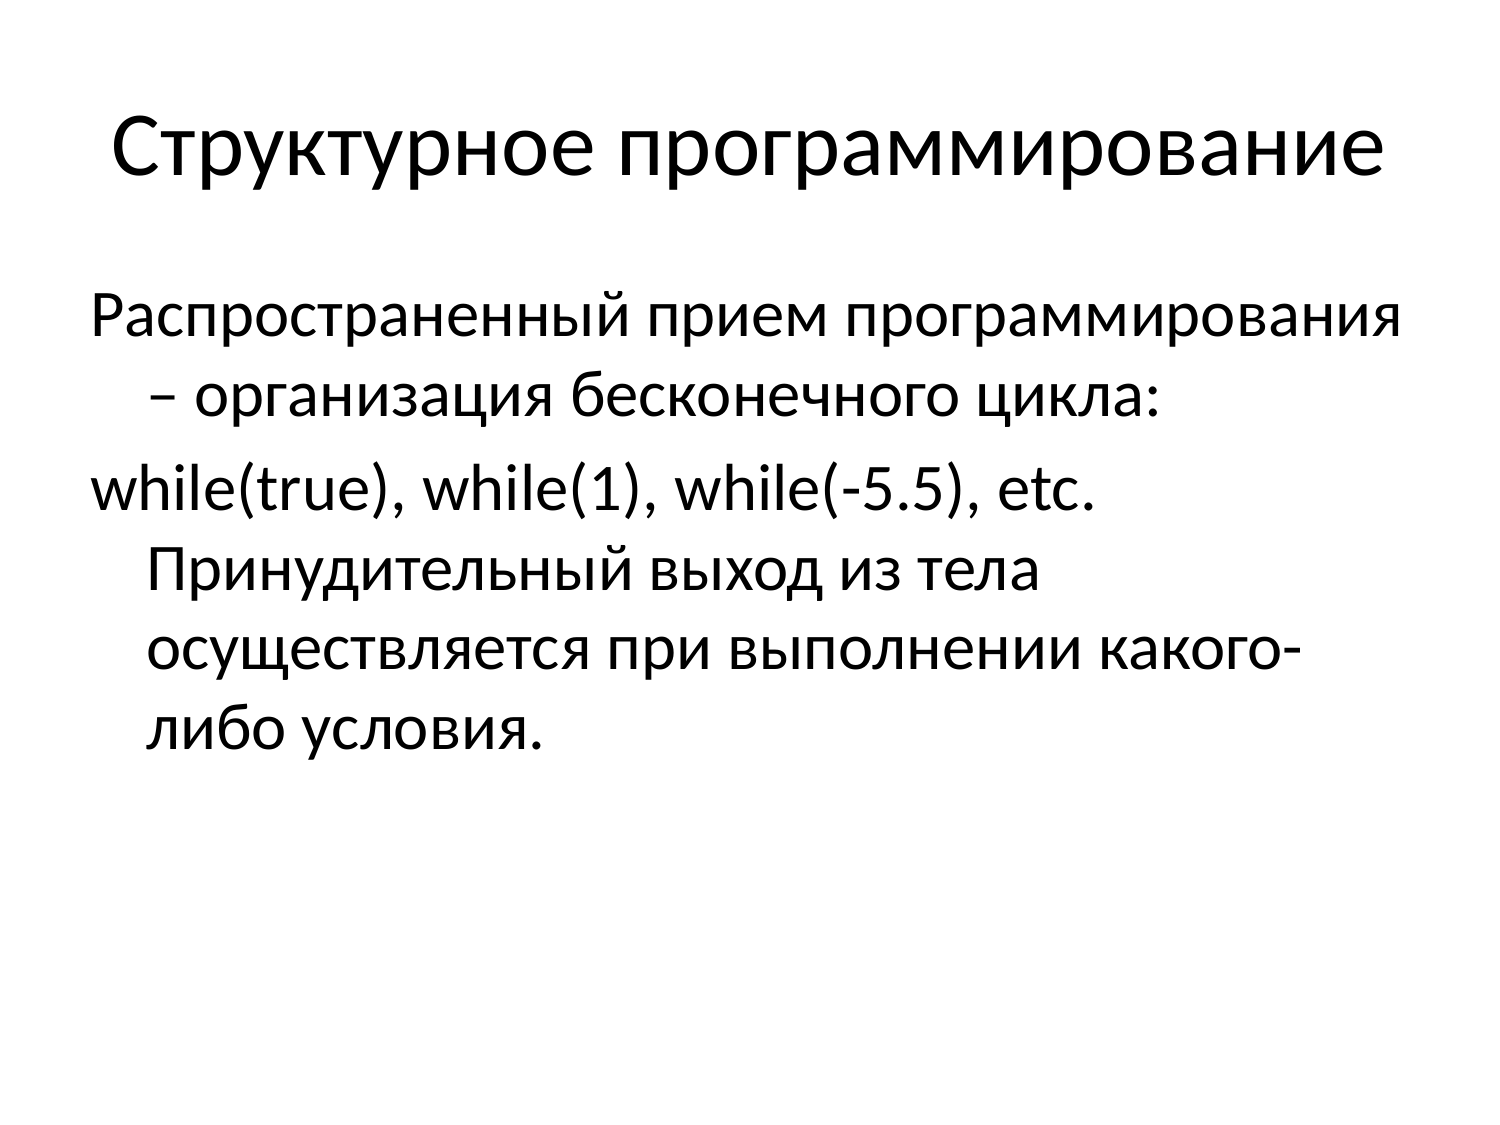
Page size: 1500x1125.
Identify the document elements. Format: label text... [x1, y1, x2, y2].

list Распространенный прием программирования – организация бесконечного цикла: while(true), while(1), while(-5.5), etc. Принудительный выход из тела осуществляется при выполнении какого-либо условия. [75, 262, 1425, 1005]
title Структурное программирование [75, 45, 1425, 233]
